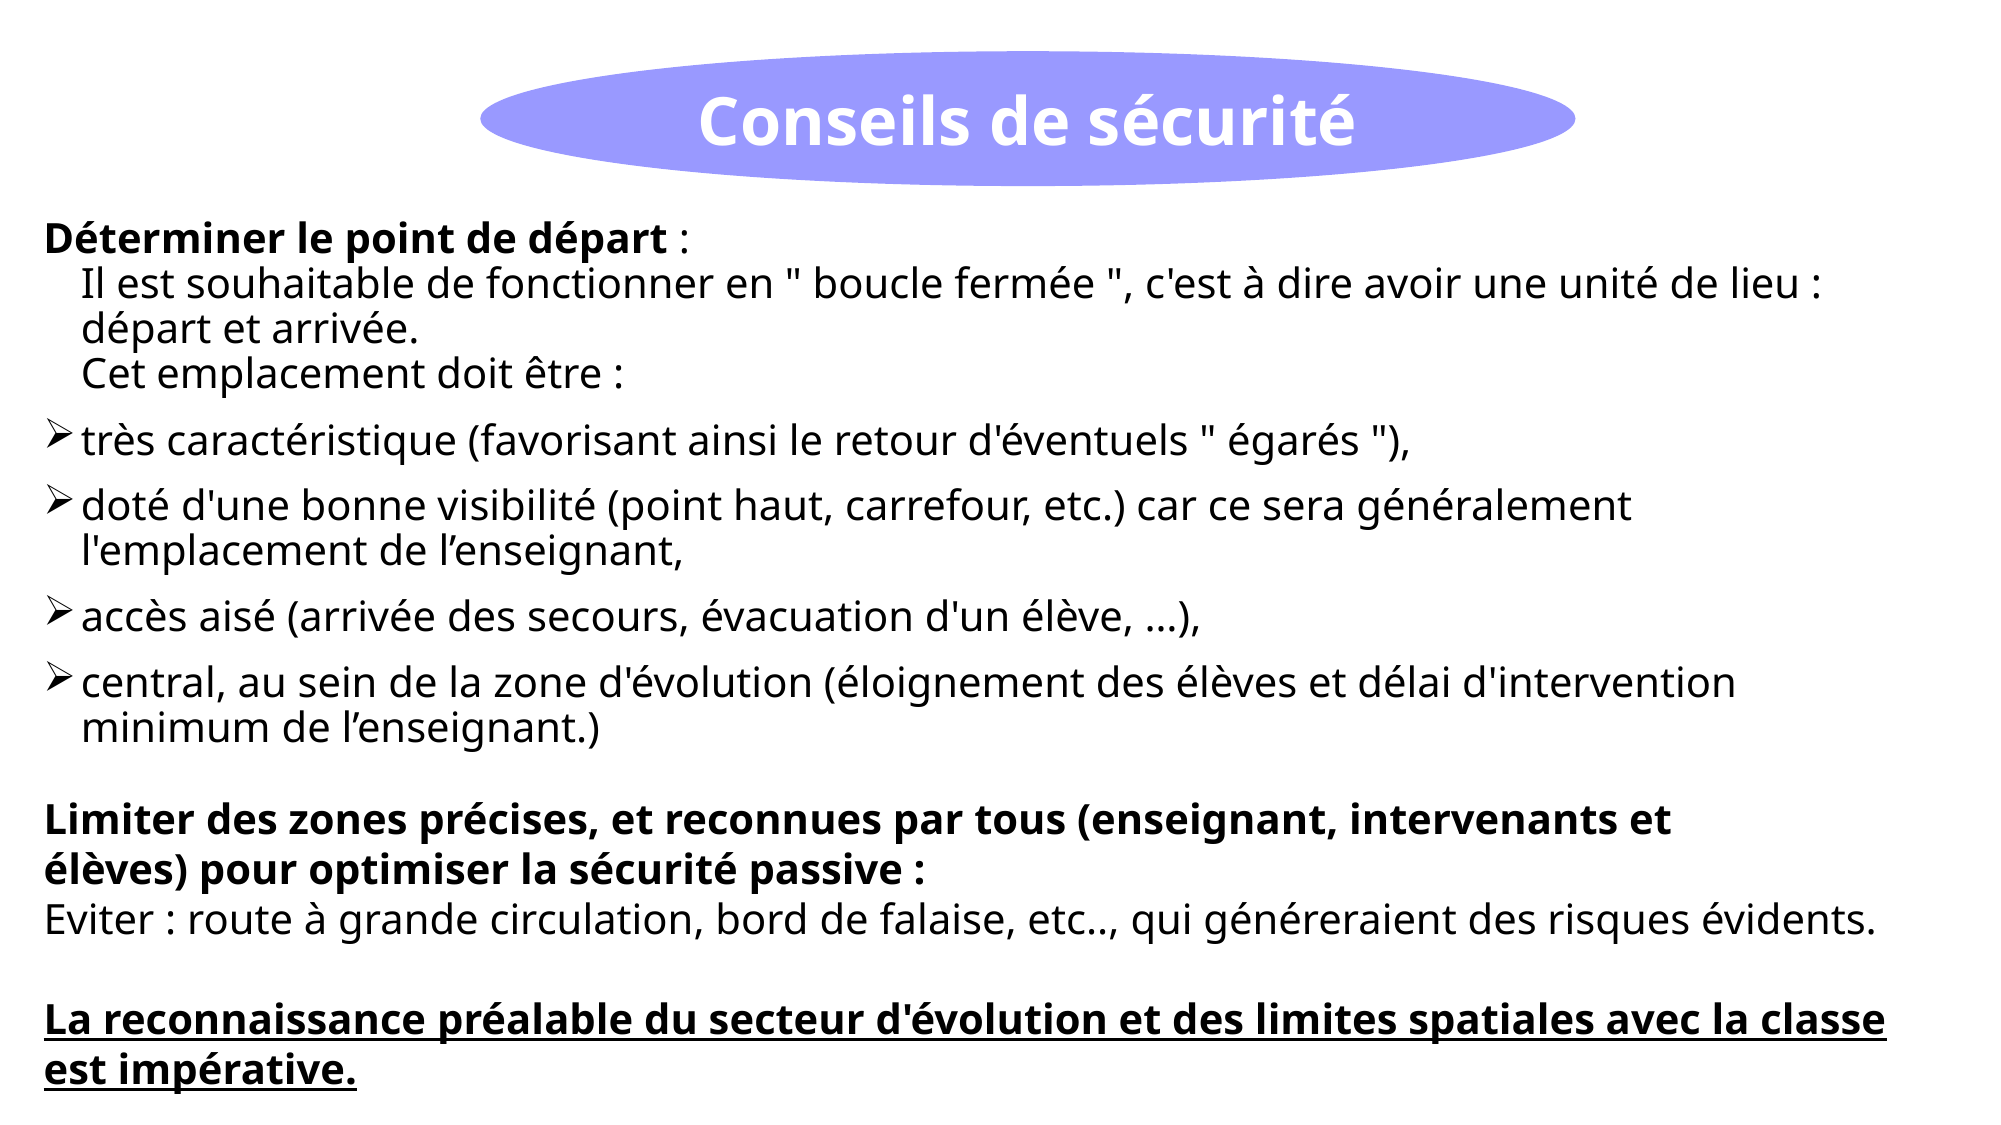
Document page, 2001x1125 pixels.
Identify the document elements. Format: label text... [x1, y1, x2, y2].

list Déterminer le point de départ : Il est souhaitable de fonctionner en " boucle fermée ", c'est à dire avoir une unité de lieu : départ et arrivée. Cet emplacement doit être : très caractéristique (favorisant ainsi le retour d'éventuels " égarés "), doté d'une bonne visibilité (point haut, carrefour, etc.) car ce sera généralement l'emplacement de l’enseignant, accès aisé (arrivée des secours, évacuation d'un élève, …), central, au sein de la zone d'évolution (éloignement des élèves et délai d'intervention minimum de l’enseignant.) [28, 210, 1946, 785]
text_box Conseils de sécurité [480, 51, 1576, 187]
text_box Limiter des zones précises, et reconnues par tous (enseignant, intervenants et élèves) pour optimiser la sécurité passive : Eviter : route à grande circulation, bord de falaise, etc.., qui généreraient des risques évidents. La reconnaissance préalable du secteur d'évolution et des limites spatiales avec la classe est impérative. [28, 785, 1946, 1101]
